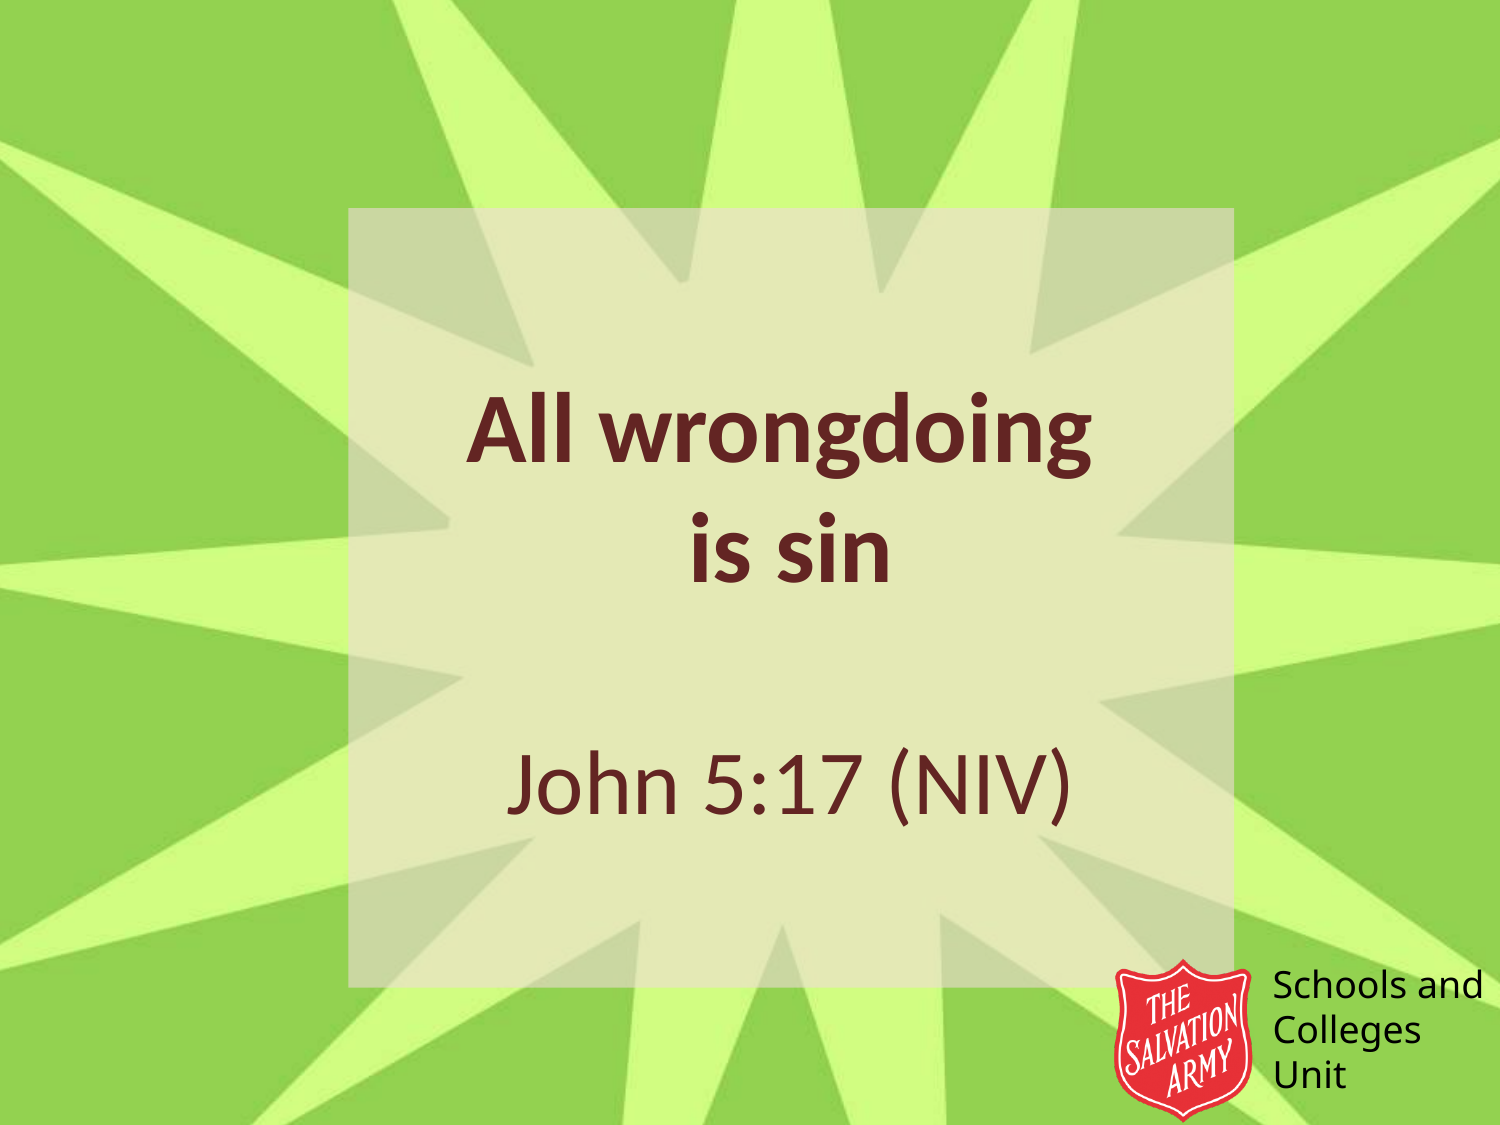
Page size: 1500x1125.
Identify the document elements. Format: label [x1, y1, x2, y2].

picture [1107, 956, 1259, 1125]
list [0, 0, 1500, 1125]
